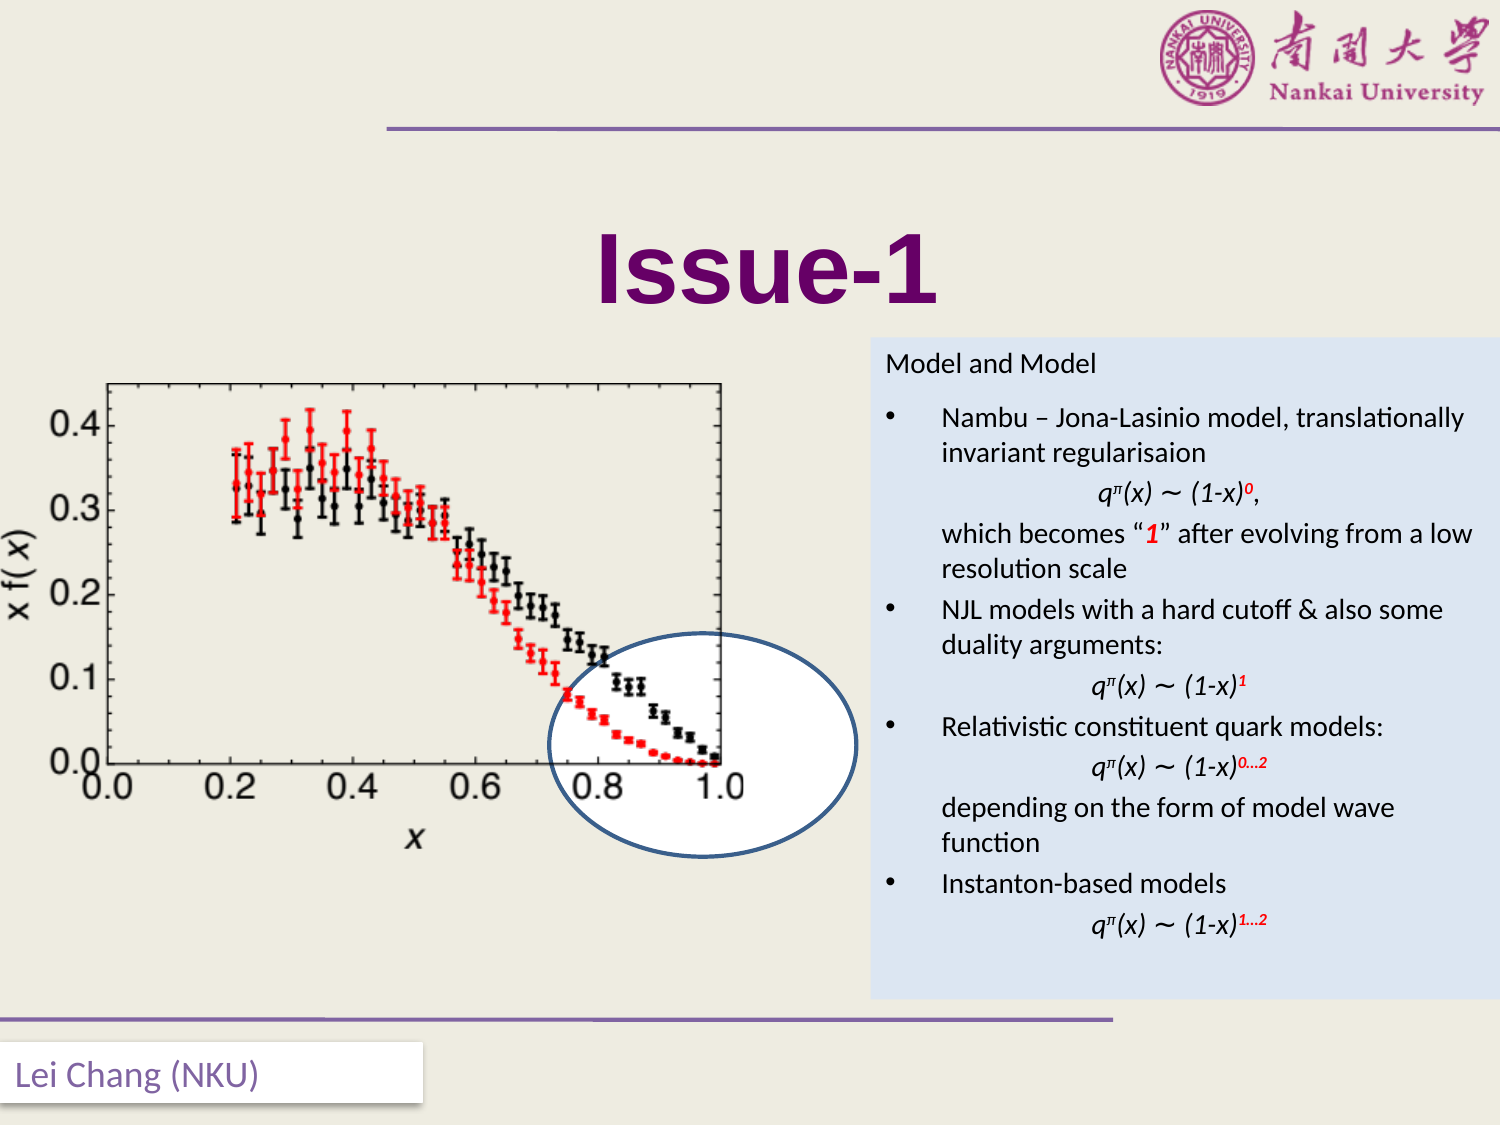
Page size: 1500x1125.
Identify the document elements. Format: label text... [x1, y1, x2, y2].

text_box Issue-1 [17, 196, 1500, 384]
text_box [748, 636, 859, 854]
picture [1160, 10, 1489, 106]
text_box Model and Model Nambu – Jona-Lasinio model, translationally invariant regularisaion qπ(x) ∼ (1-x)0, which becomes “1” after evolving from a low resolution scale NJL models with a hard cutoff & also some duality arguments: qπ(x) ∼ (1-x)1 Relativistic constituent quark models: qπ(x) ∼ (1-x)0…2 depending on the form of model wave function Instanton-based models qπ(x) ∼ (1-x)1…2 [870, 337, 1500, 1000]
picture [0, 383, 744, 857]
